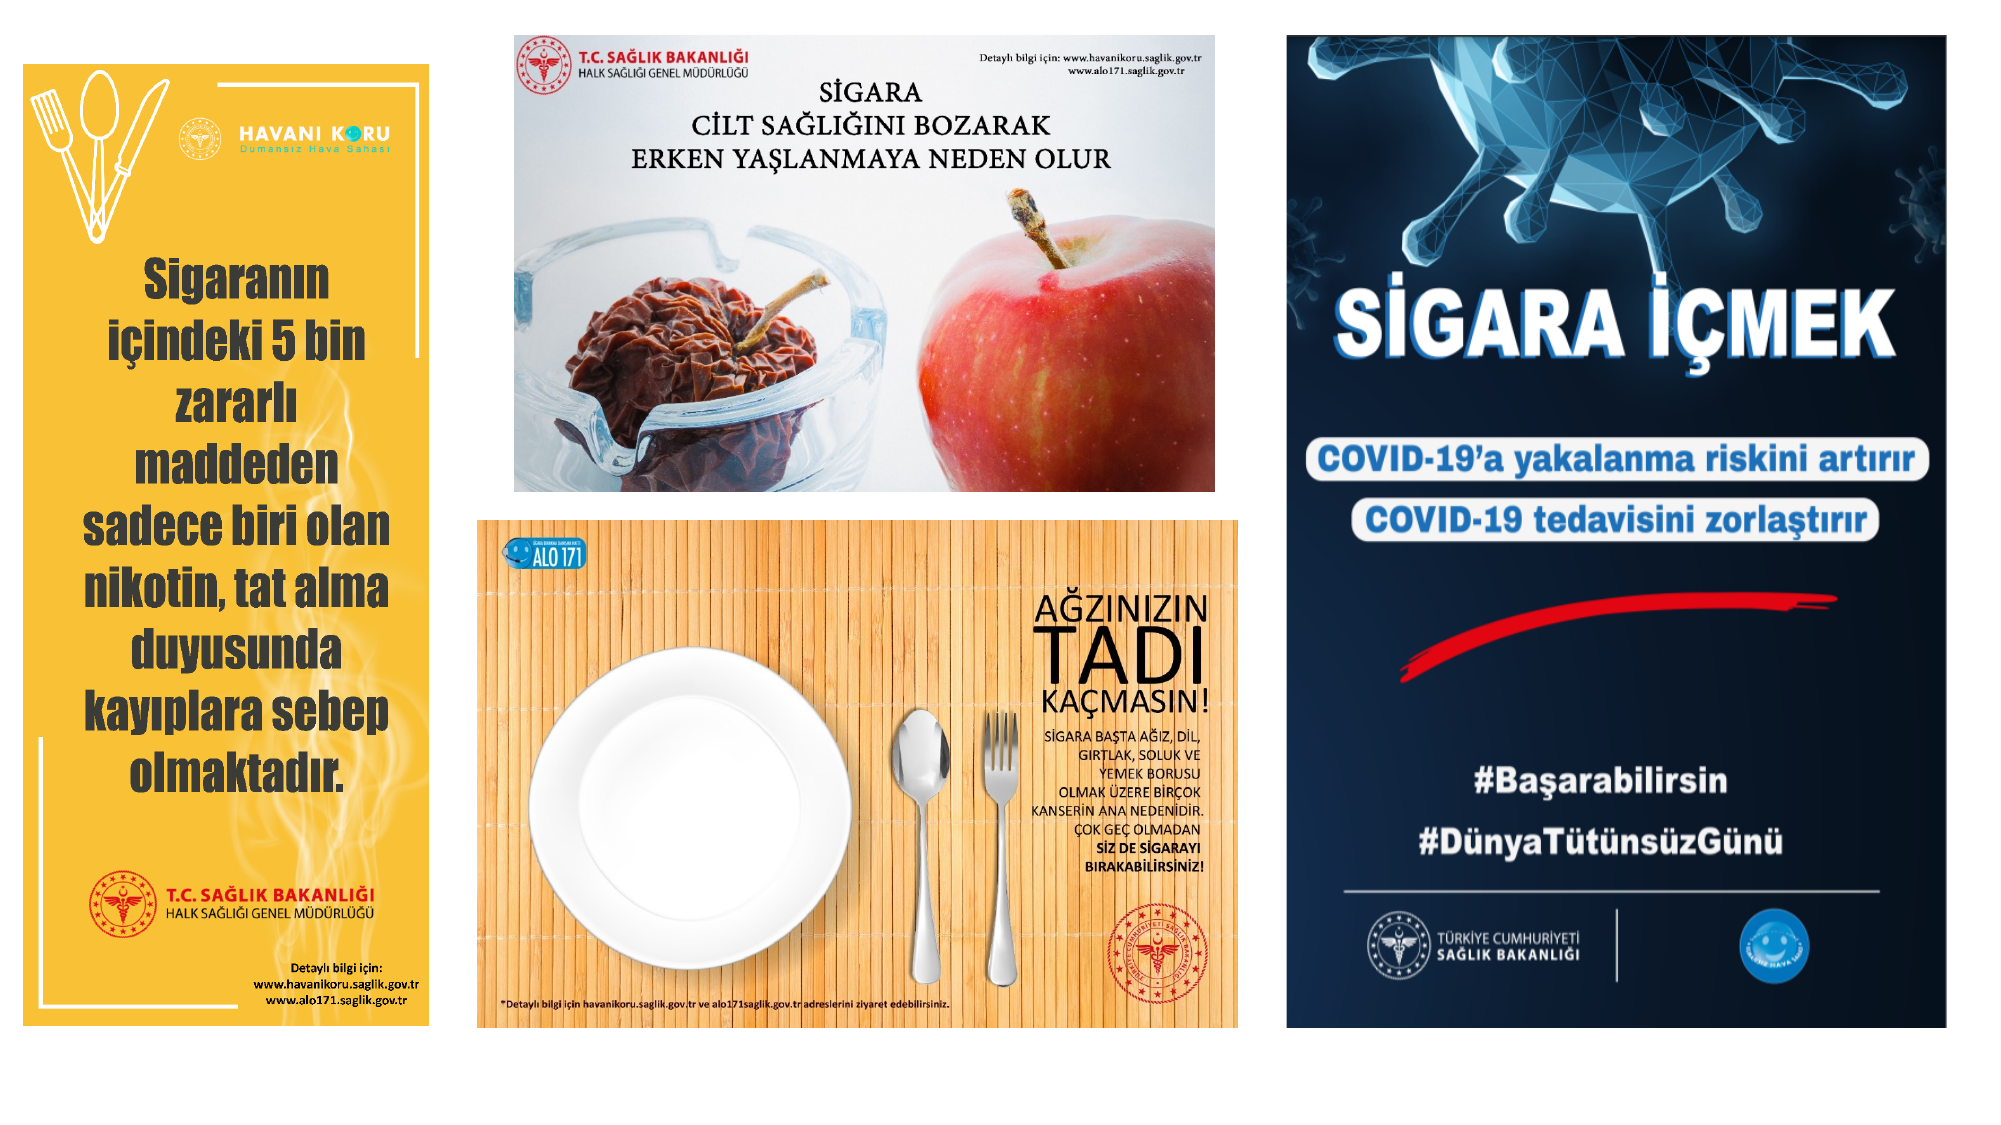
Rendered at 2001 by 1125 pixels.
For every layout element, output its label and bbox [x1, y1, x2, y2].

picture [514, 35, 1215, 492]
picture [477, 520, 1238, 1029]
picture [23, 64, 429, 1027]
picture [1286, 35, 1947, 1029]
